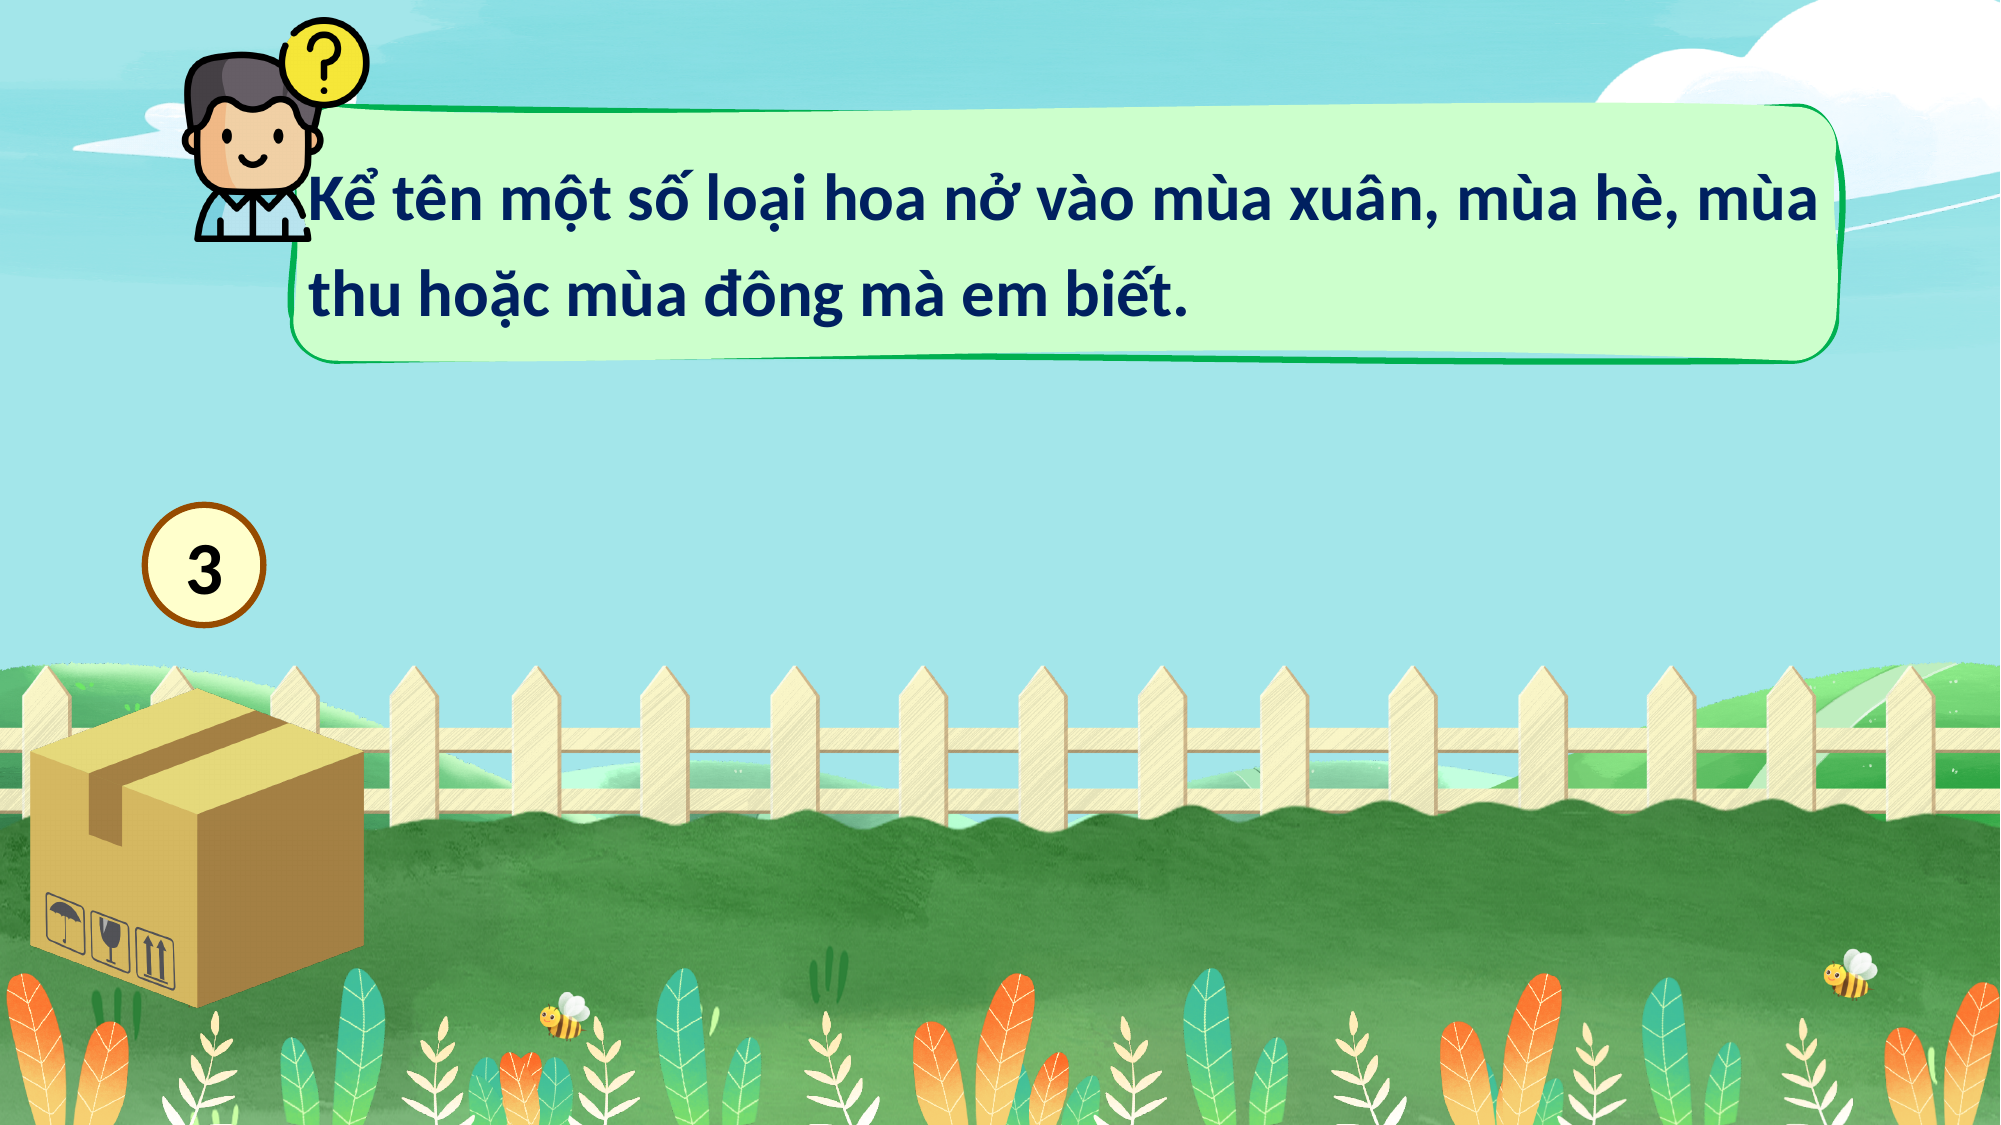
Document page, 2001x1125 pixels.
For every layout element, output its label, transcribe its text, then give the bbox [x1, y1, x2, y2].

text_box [6, 936, 2000, 1125]
text_box 3 [143, 503, 265, 627]
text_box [163, 17, 1837, 361]
picture [0, 0, 2000, 1125]
